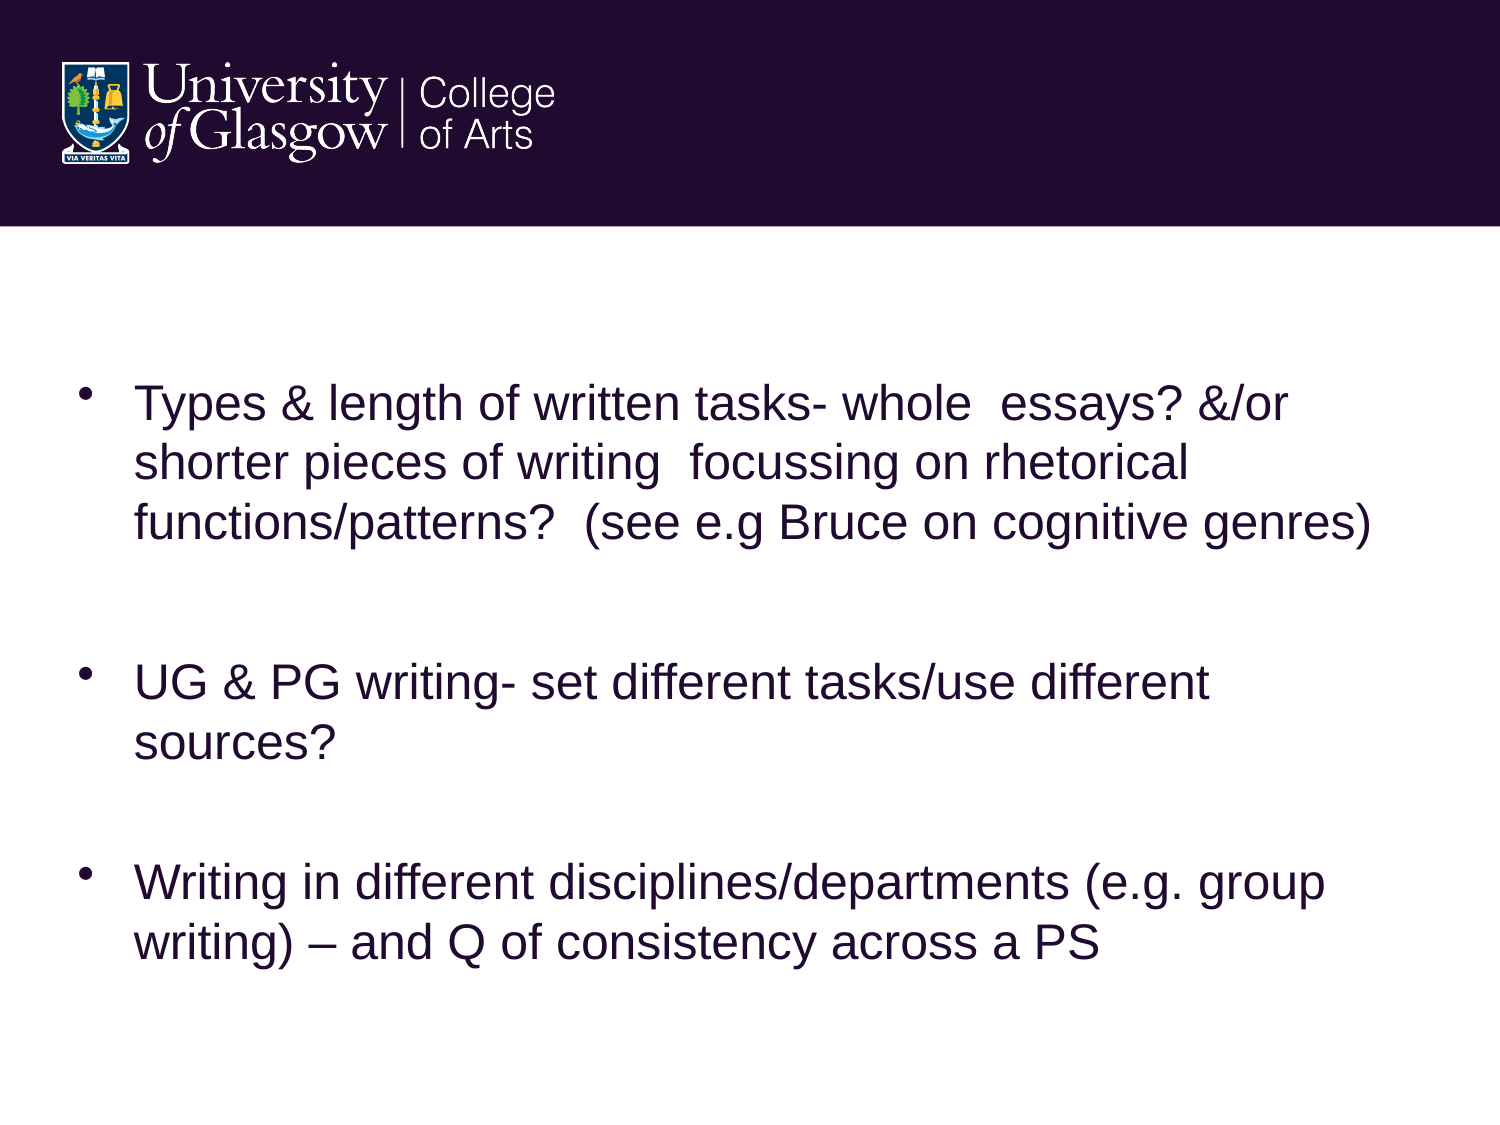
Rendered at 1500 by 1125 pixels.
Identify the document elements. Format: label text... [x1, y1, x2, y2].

picture [62, 62, 554, 164]
list Types & length of written tasks- whole essays? &/or shorter pieces of writing focussing on rhetorical functions/patterns? (see e.g Bruce on cognitive genres) UG & PG writing- set different tasks/use different sources? Writing in different disciplines/departments (e.g. group writing) – and Q of consistency across a PS [62, 362, 1438, 1001]
